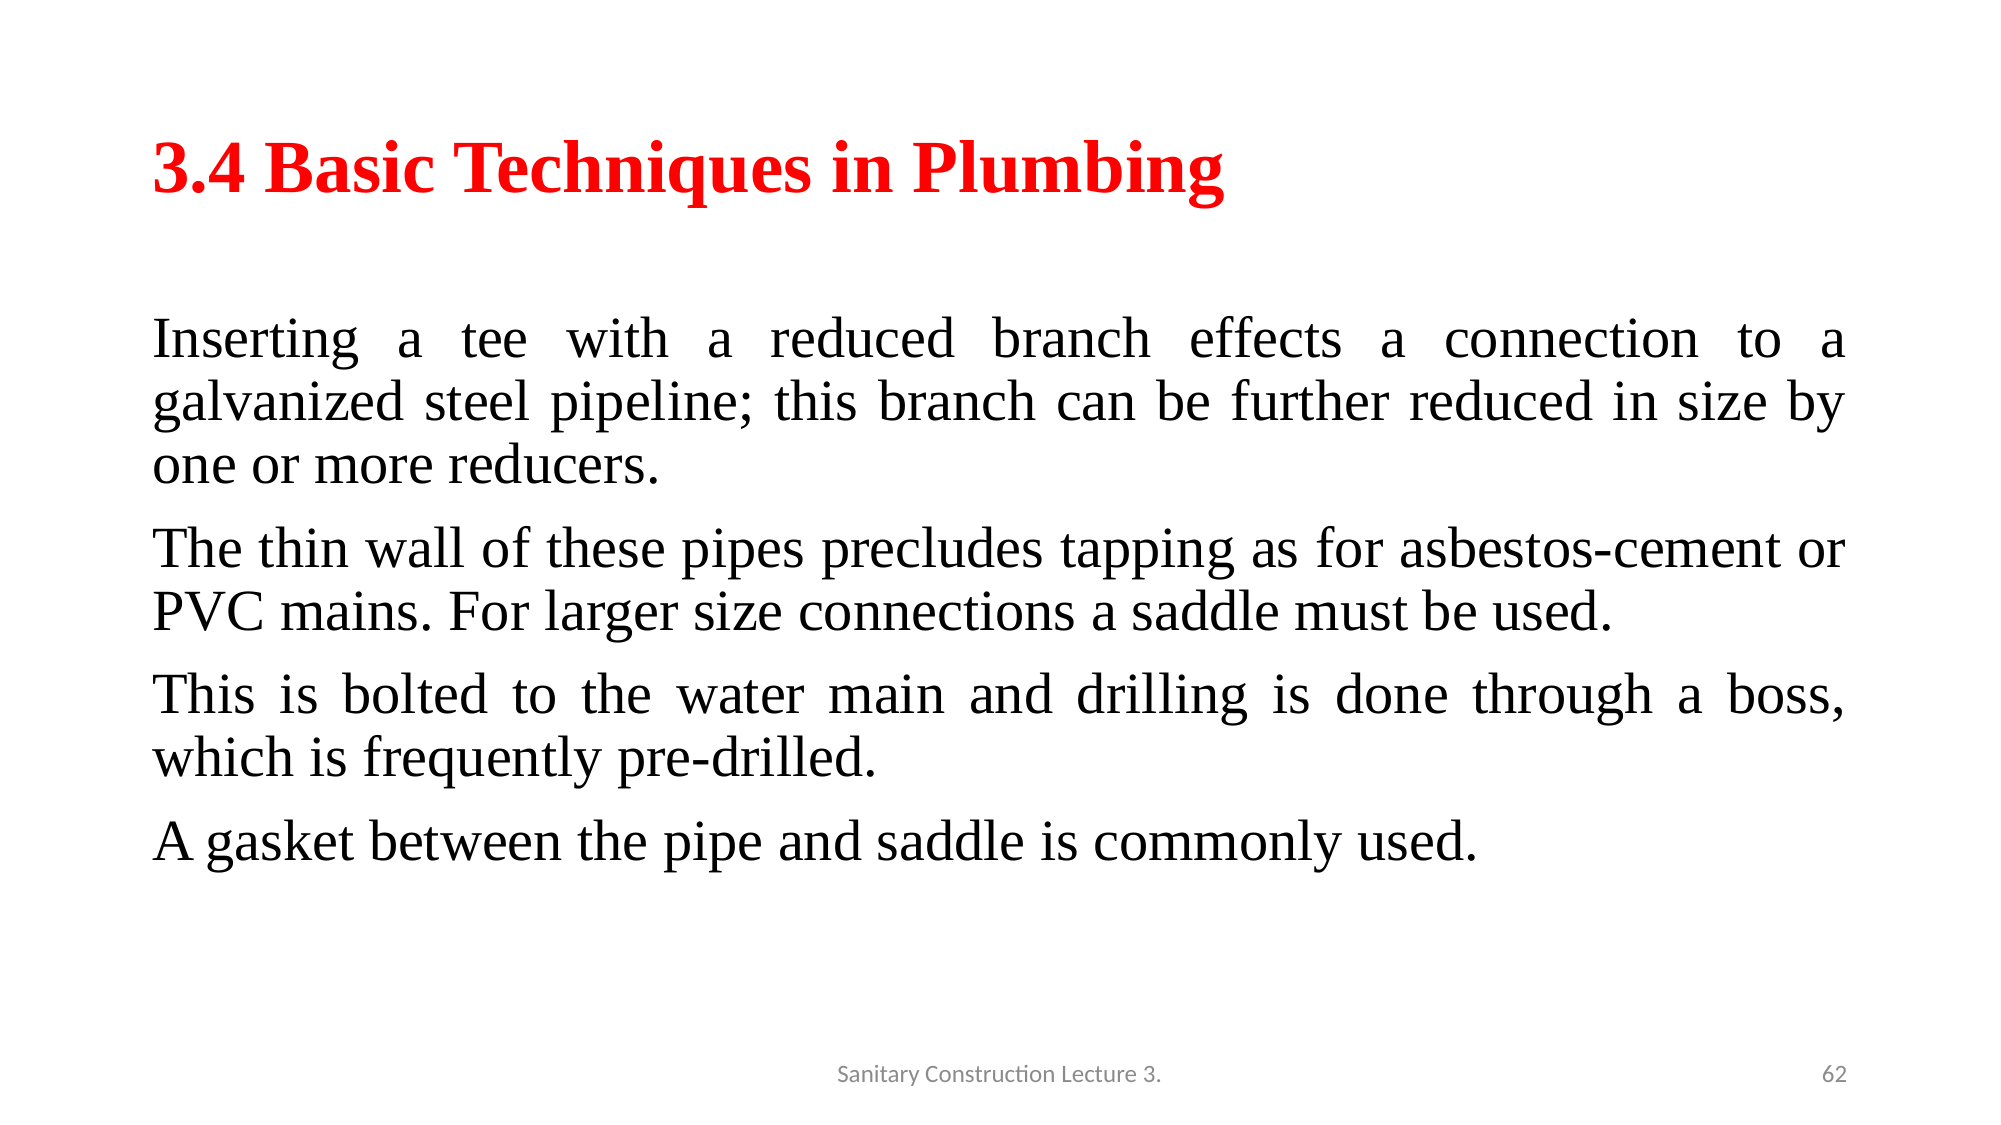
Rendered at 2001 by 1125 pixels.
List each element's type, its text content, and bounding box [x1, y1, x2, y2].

title 3.4 Basic Techniques in Plumbing [137, 59, 1863, 278]
list Inserting a tee with a reduced branch effects a connection to a galvanized steel pipeline; this branch can be further reduced in size by one or more reducers. The thin wall of these pipes precludes tapping as for asbestos-cement or PVC mains. For larger size connections a saddle must be used. This is bolted to the water main and drilling is done through a boss, which is frequently pre-drilled. A gasket between the pipe and saddle is commonly used. [137, 299, 1863, 1014]
footer Sanitary Construction Lecture 3. [662, 1042, 1338, 1103]
slide_number 62 [1412, 1042, 1863, 1103]
